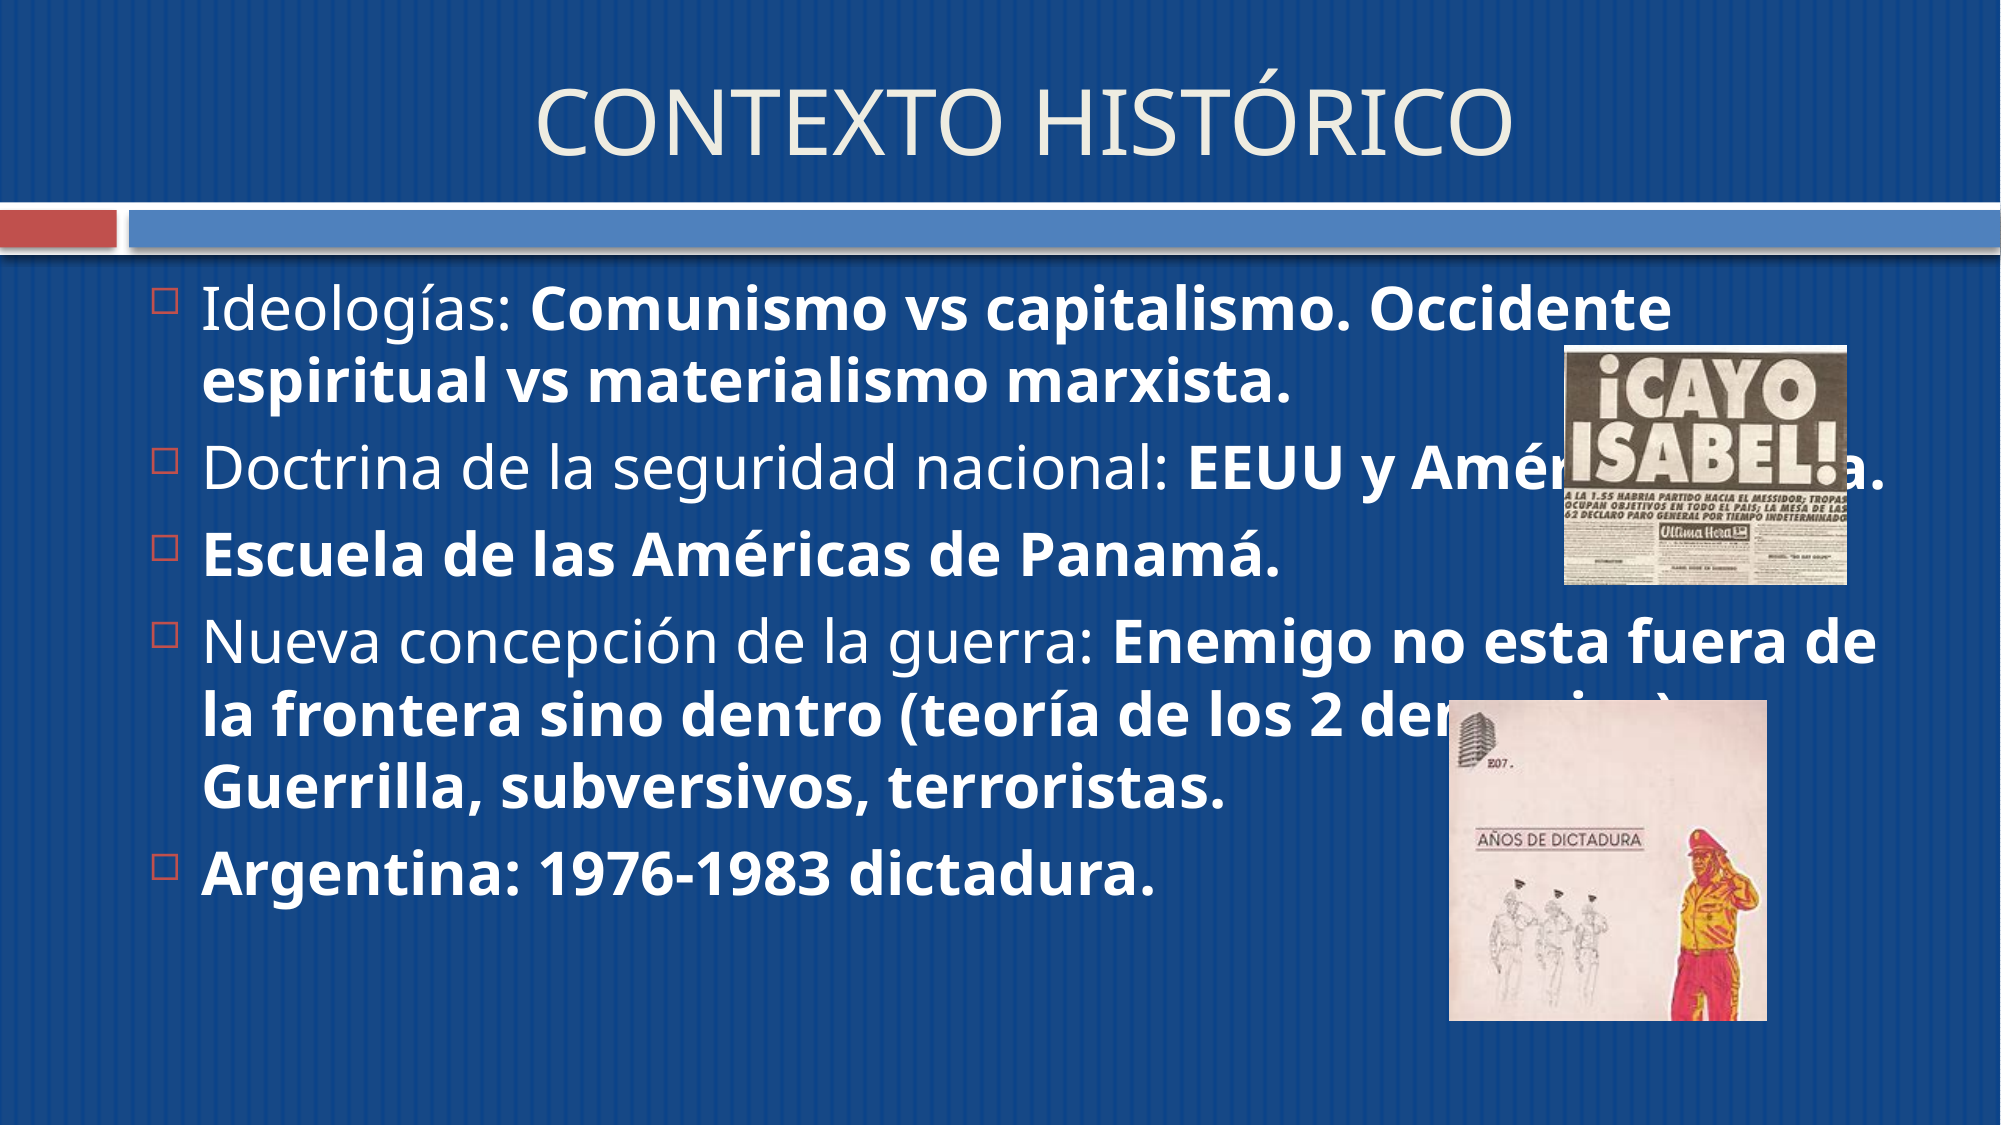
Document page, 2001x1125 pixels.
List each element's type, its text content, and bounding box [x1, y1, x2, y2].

list Ideologías: Comunismo vs capitalismo. Occidente espiritual vs materialismo marxista. Doctrina de la seguridad nacional: EEUU y América Latina. Escuela de las Américas de Panamá. Nueva concepción de la guerra: Enemigo no esta fuera de la frontera sino dentro (teoría de los 2 demonios). Guerrilla, subversivos, terroristas. Argentina: 1976-1983 dictadura. [133, 262, 1918, 1000]
picture [1449, 699, 1767, 1021]
title CONTEXTO HISTÓRICO [133, 37, 1918, 200]
picture [1563, 345, 1848, 585]
